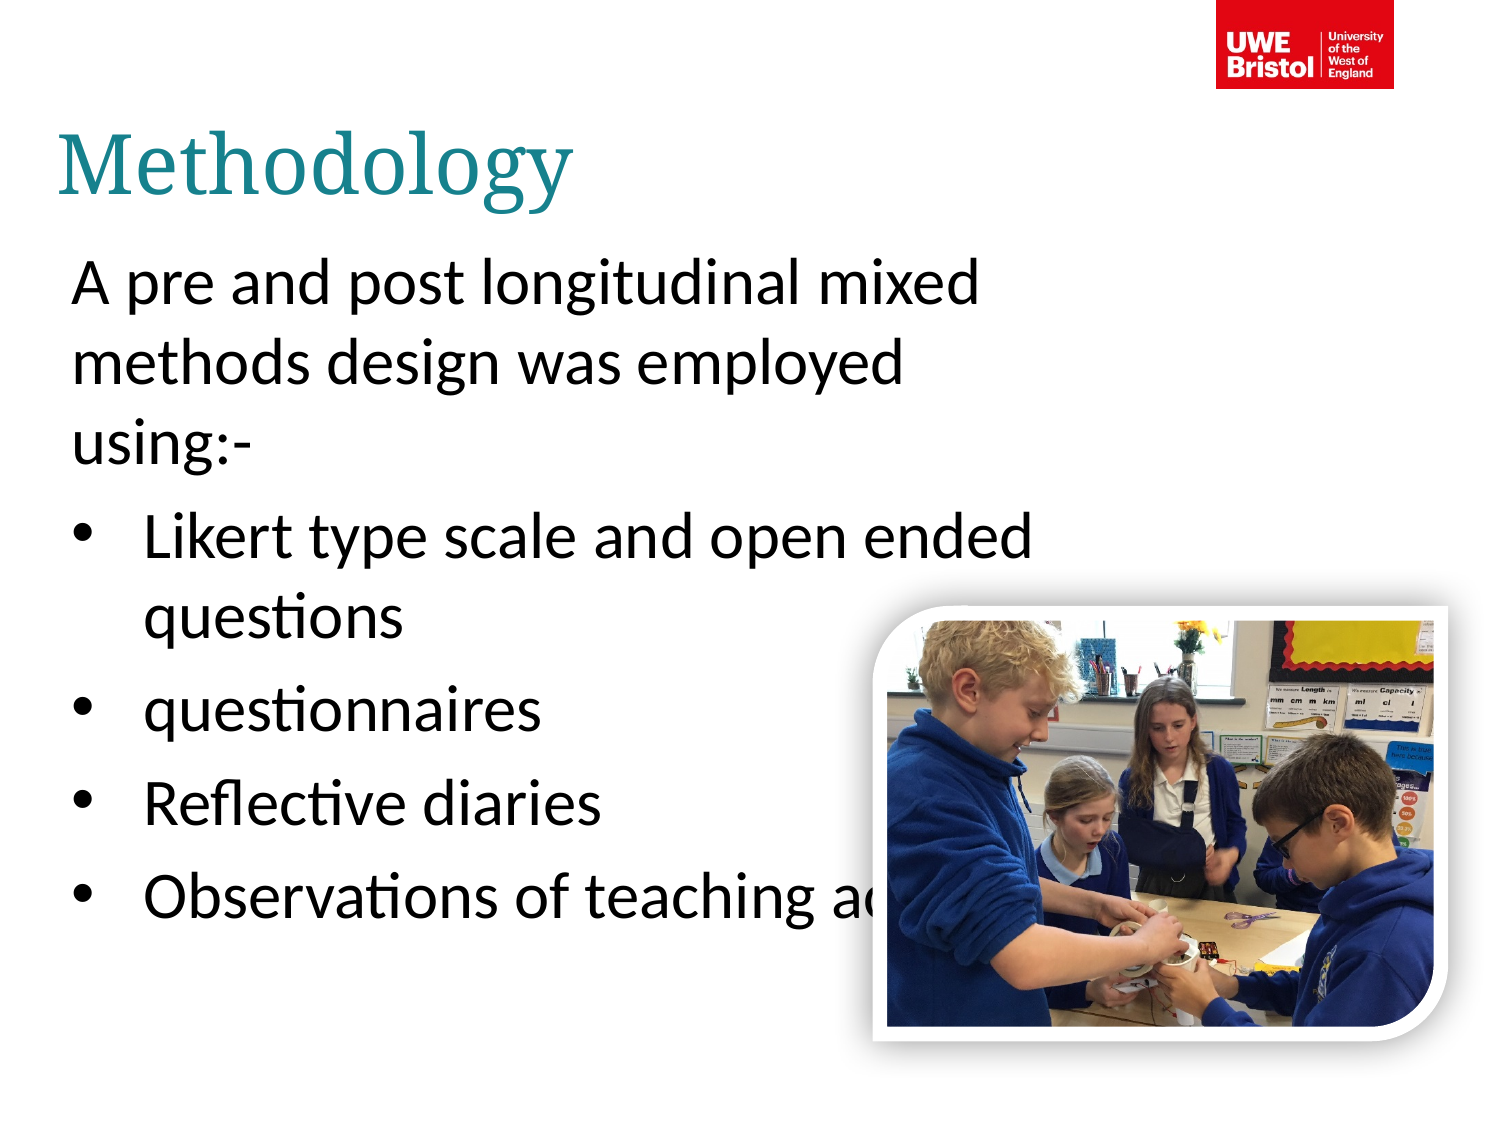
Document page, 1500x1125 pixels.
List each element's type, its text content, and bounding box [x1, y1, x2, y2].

picture [1216, 0, 1394, 89]
list Methodology [56, 123, 1410, 231]
picture [879, 612, 1442, 1035]
text_box A pre and post longitudinal mixed methods design was employed using:- Likert type scale and open ended questions questionnaires Reflective diaries Observations of teaching activities [56, 230, 1100, 996]
